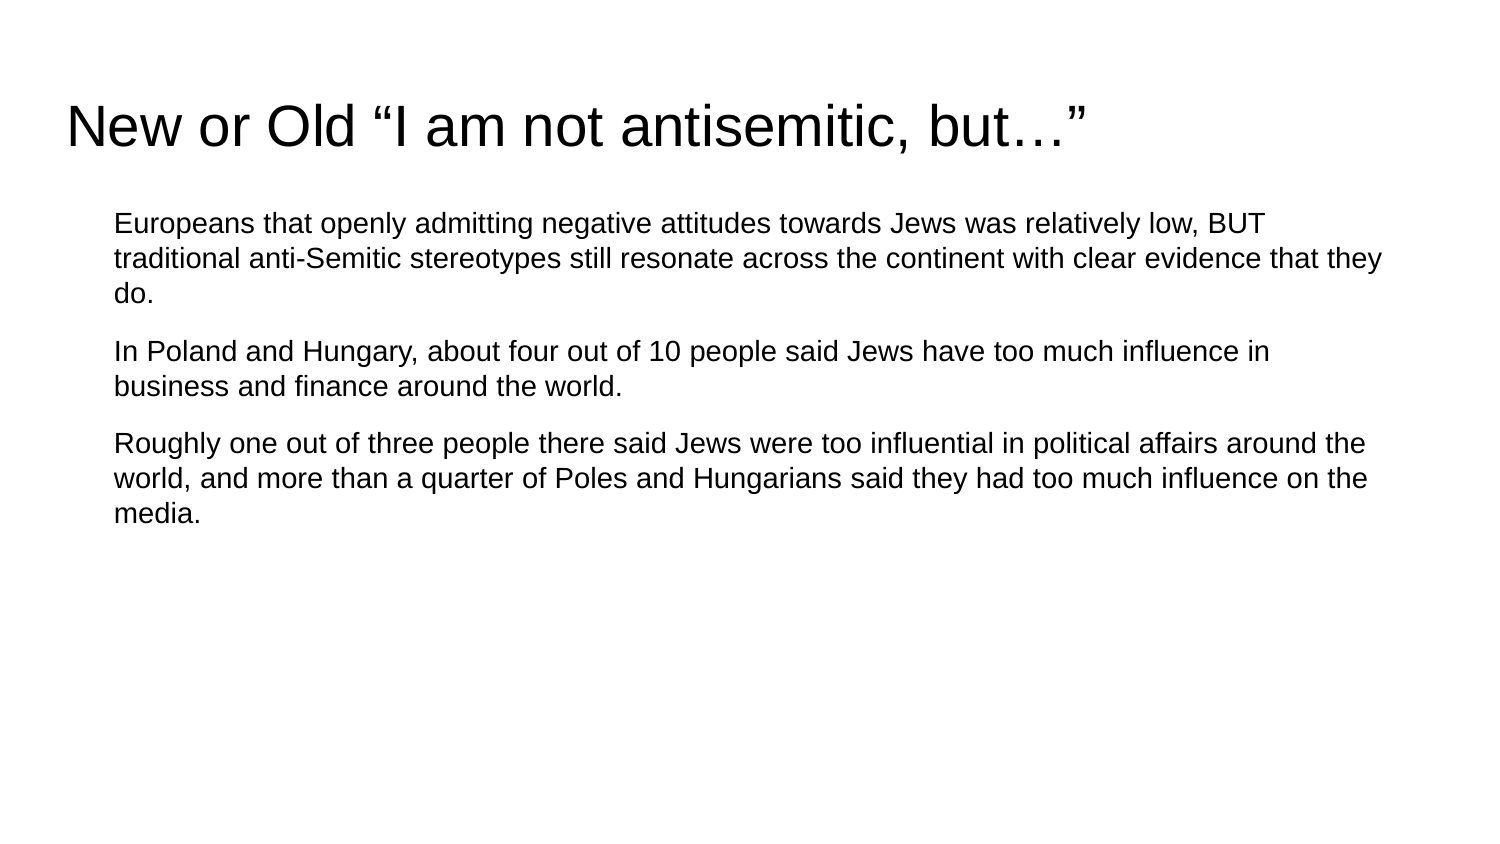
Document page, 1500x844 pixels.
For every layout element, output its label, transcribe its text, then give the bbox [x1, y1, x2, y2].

title New or Old “I am not antisemitic, but…” [51, 72, 1449, 167]
list Europeans that openly admitting negative attitudes towards Jews was relatively low, BUT traditional anti-Semitic stereotypes still resonate across the continent with clear evidence that they do. In Poland and Hungary, about four out of 10 people said Jews have too much influence in business and finance around the world. Roughly one out of three people there said Jews were too influential in political affairs around the world, and more than a quarter of Poles and Hungarians said they had too much influence on the media. [51, 189, 1449, 750]
